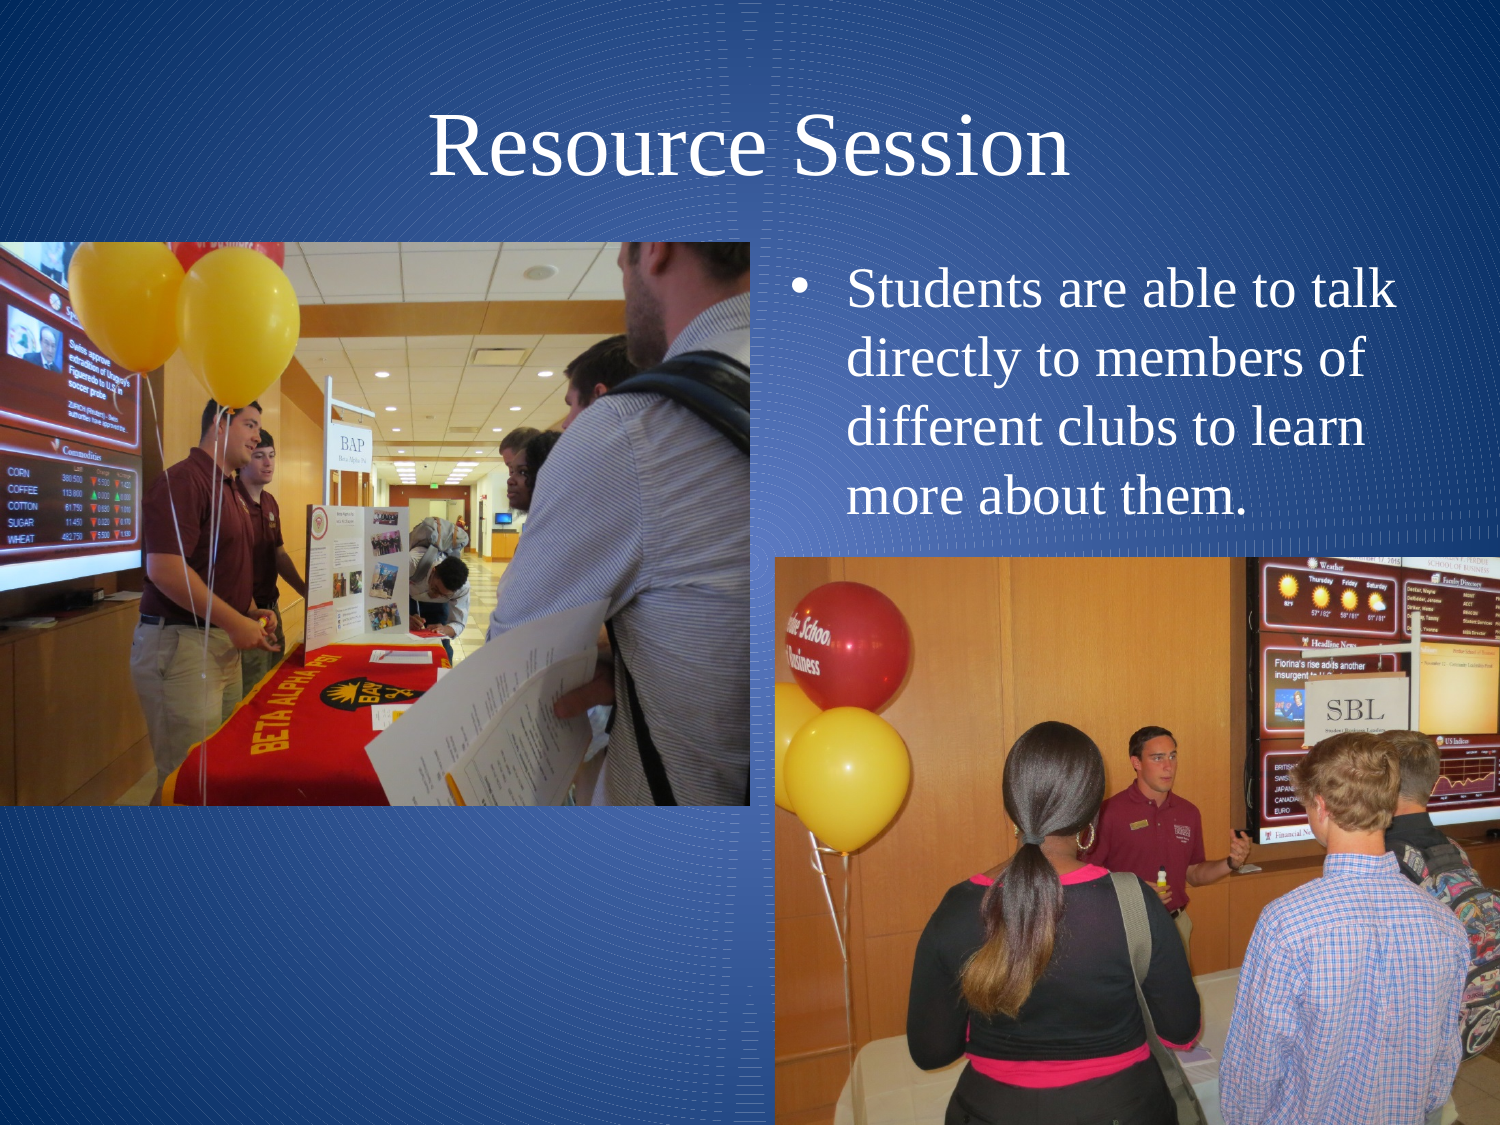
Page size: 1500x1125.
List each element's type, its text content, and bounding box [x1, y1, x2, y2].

picture [774, 556, 1500, 1125]
picture [0, 242, 751, 806]
title Resource Session [75, 45, 1425, 233]
list Students are able to talk directly to members of different clubs to learn more about them. [774, 243, 1463, 538]
